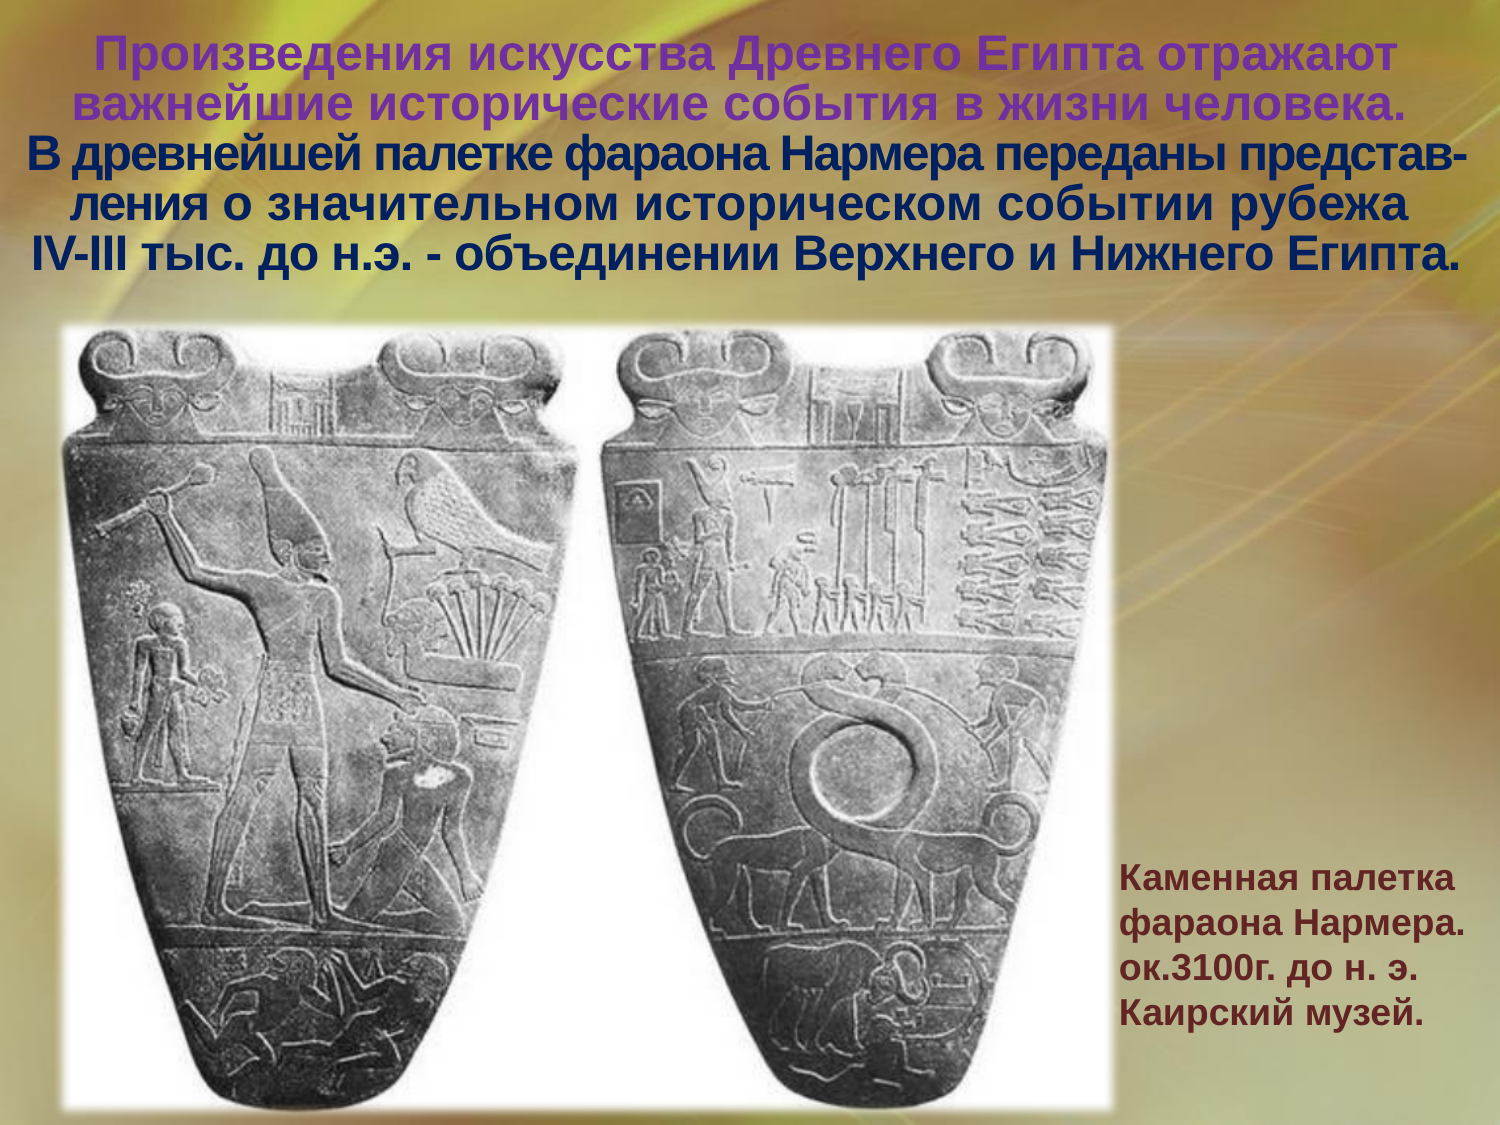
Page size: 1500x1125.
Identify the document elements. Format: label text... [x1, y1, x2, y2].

text_box Произведения искусства Древнего Египта отражают важнейшие ис­торические события в жизни человека. В древнейшей палетке фарао­на Нармера переданы представ-ления о значительном историческом событии рубежа IV-III тыс. до н.э. - объеди­нении Верхнего и Нижнего Египта. [0, 23, 1494, 288]
picture [0, 0, 1500, 1125]
text_box Каменная палетка фараона Нармера. ок.3100г. до н. э. Каирский музей. [1126, 845, 1494, 1041]
